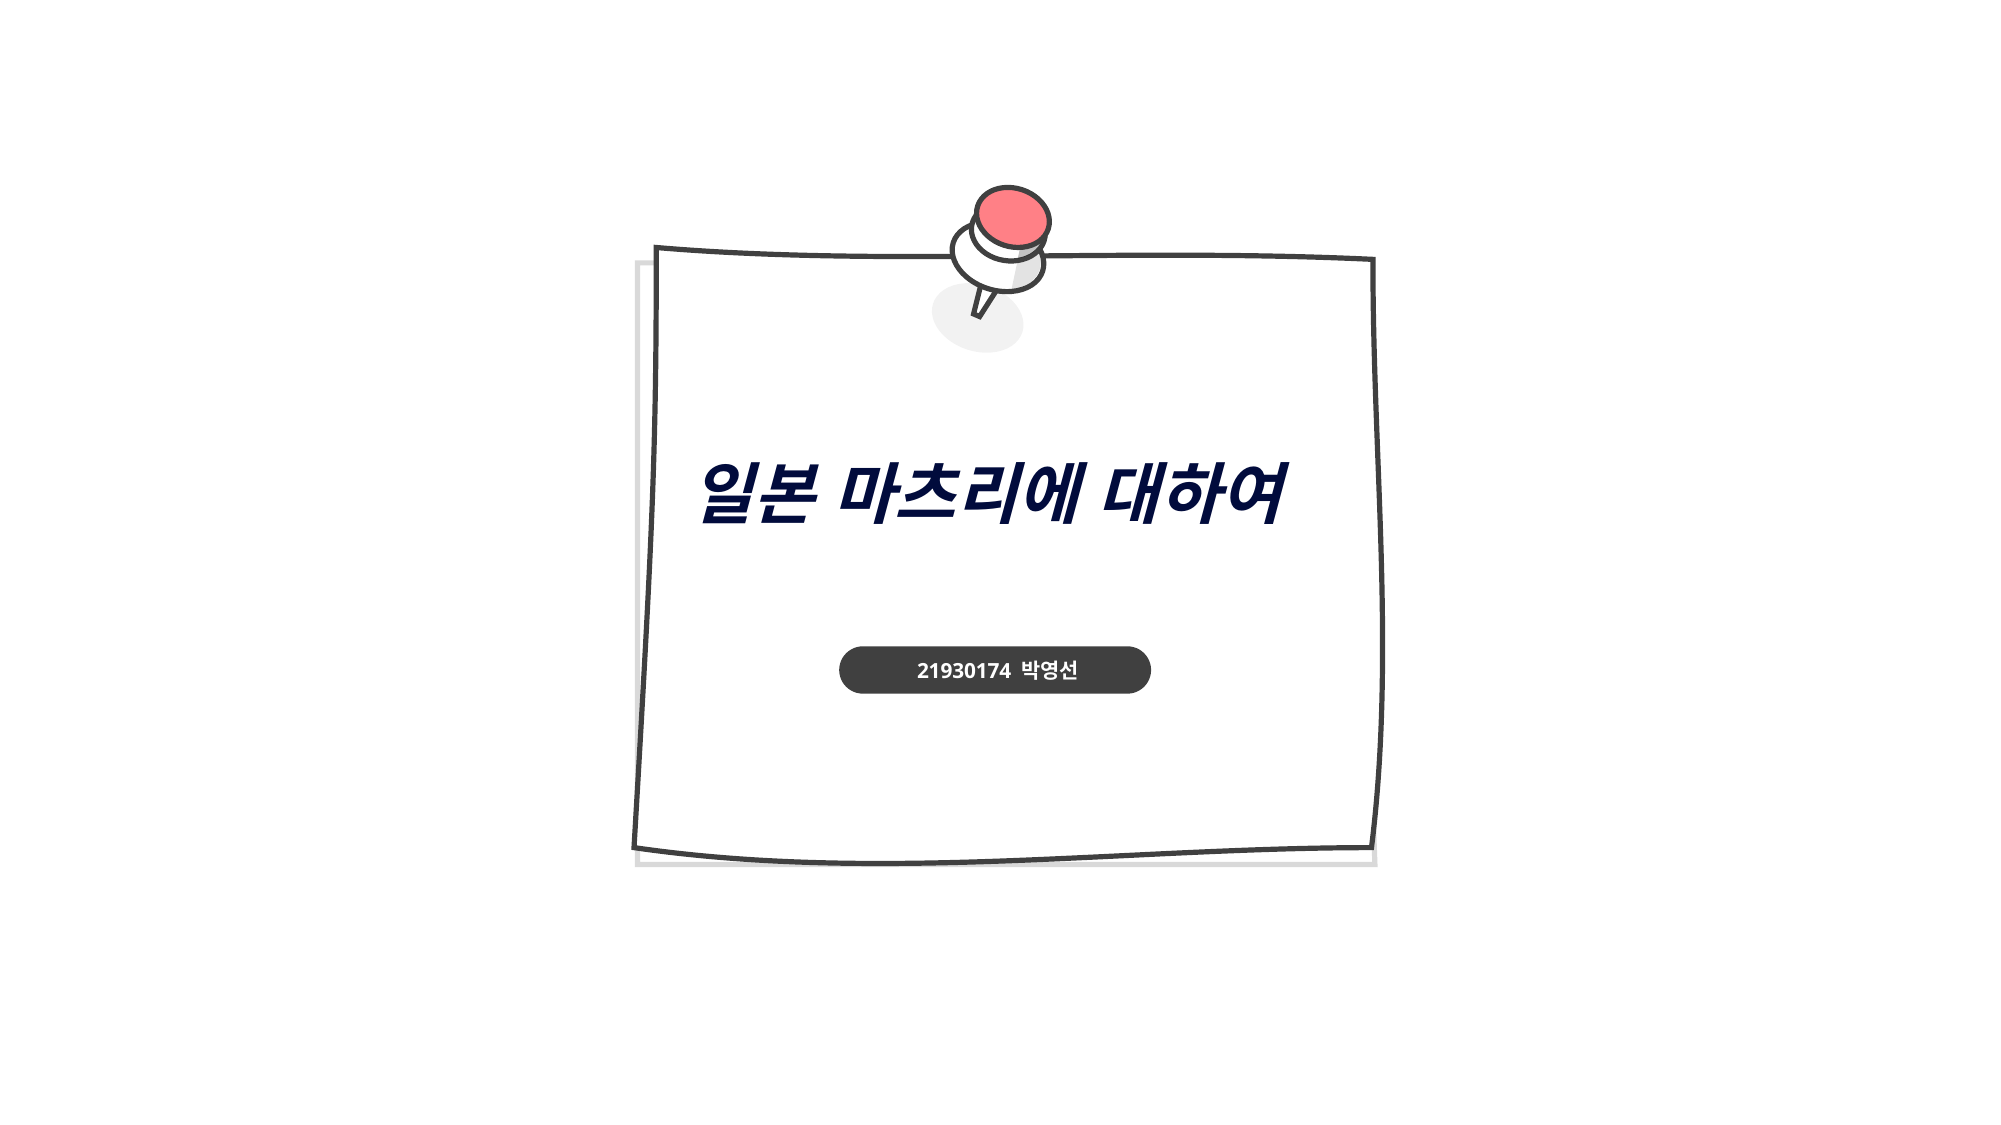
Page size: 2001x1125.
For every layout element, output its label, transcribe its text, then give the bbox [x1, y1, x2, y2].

text_box \ [636, 836, 1376, 866]
text_box [632, 540, 1384, 865]
text_box \ [636, 540, 649, 778]
text_box \ [636, 261, 655, 404]
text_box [930, 188, 1051, 352]
text_box [654, 246, 1377, 404]
text_box 일본 마츠리에 대하여 [504, 404, 1470, 540]
text_box 21930174 박영선 [838, 645, 1153, 695]
